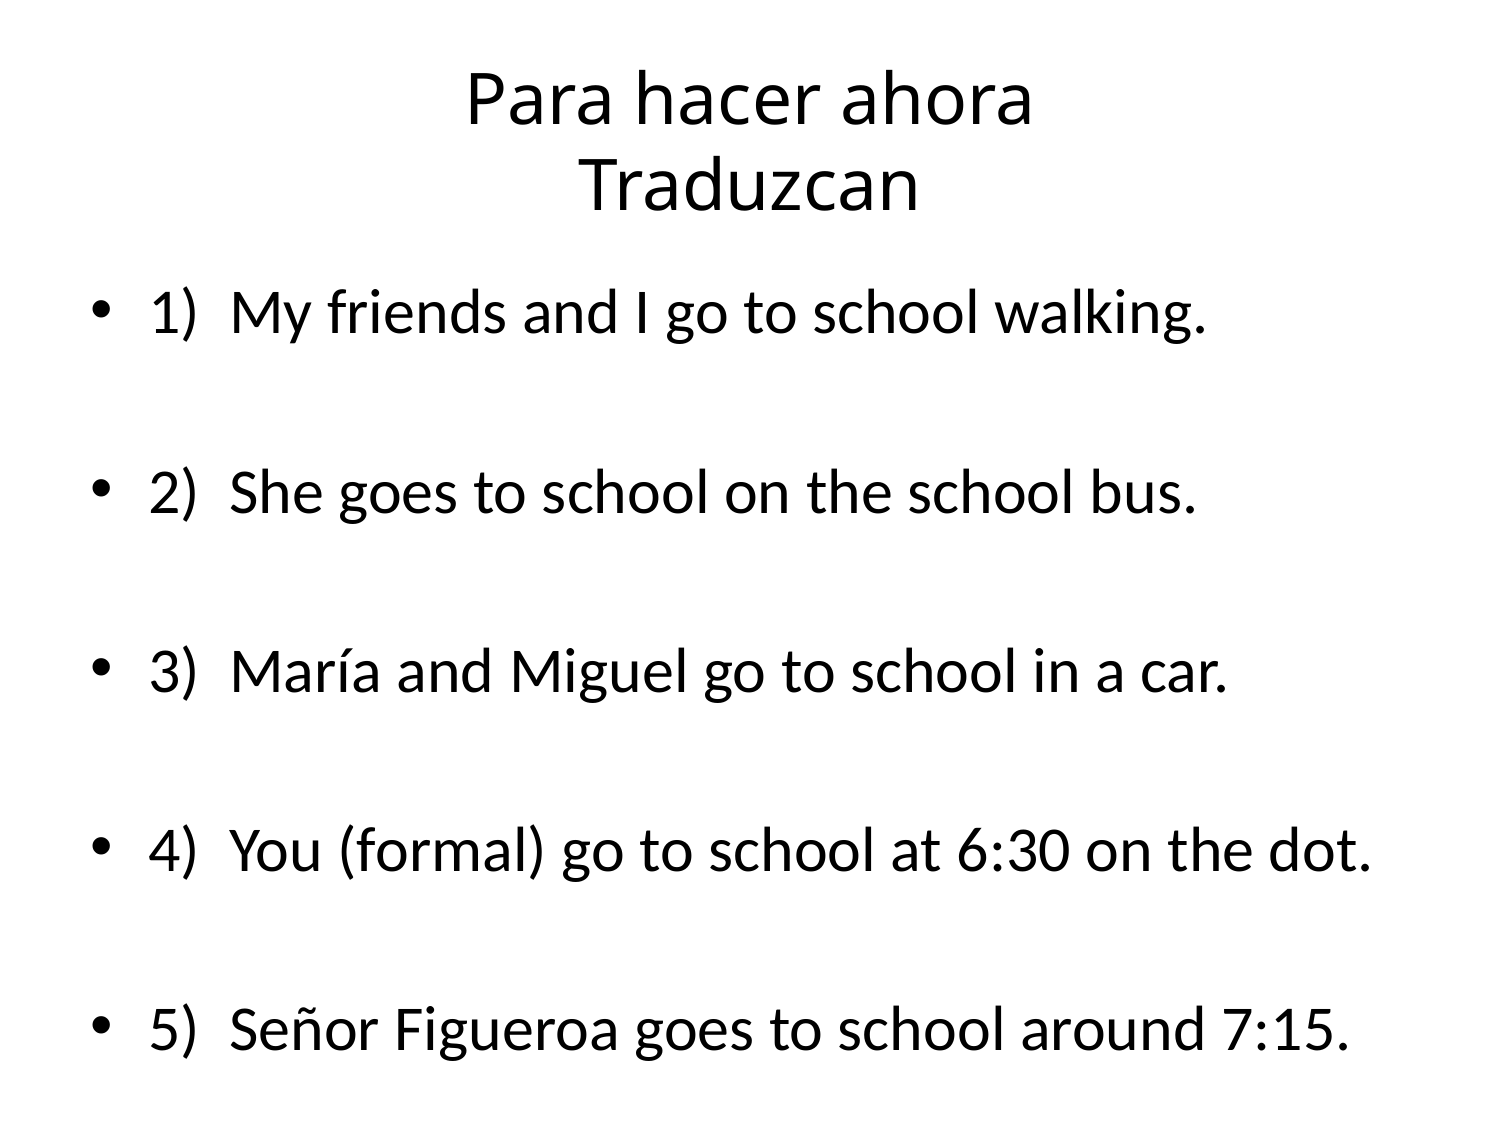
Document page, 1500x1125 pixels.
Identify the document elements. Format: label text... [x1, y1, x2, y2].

list 1) My friends and I go to school walking. 2) She goes to school on the school bus. 3) María and Miguel go to school in a car. 4) You (formal) go to school at 6:30 on the dot. 5) Señor Figueroa goes to school around 7:15. [75, 262, 1425, 1125]
title Para hacer ahora Traduzcan [75, 45, 1425, 233]
